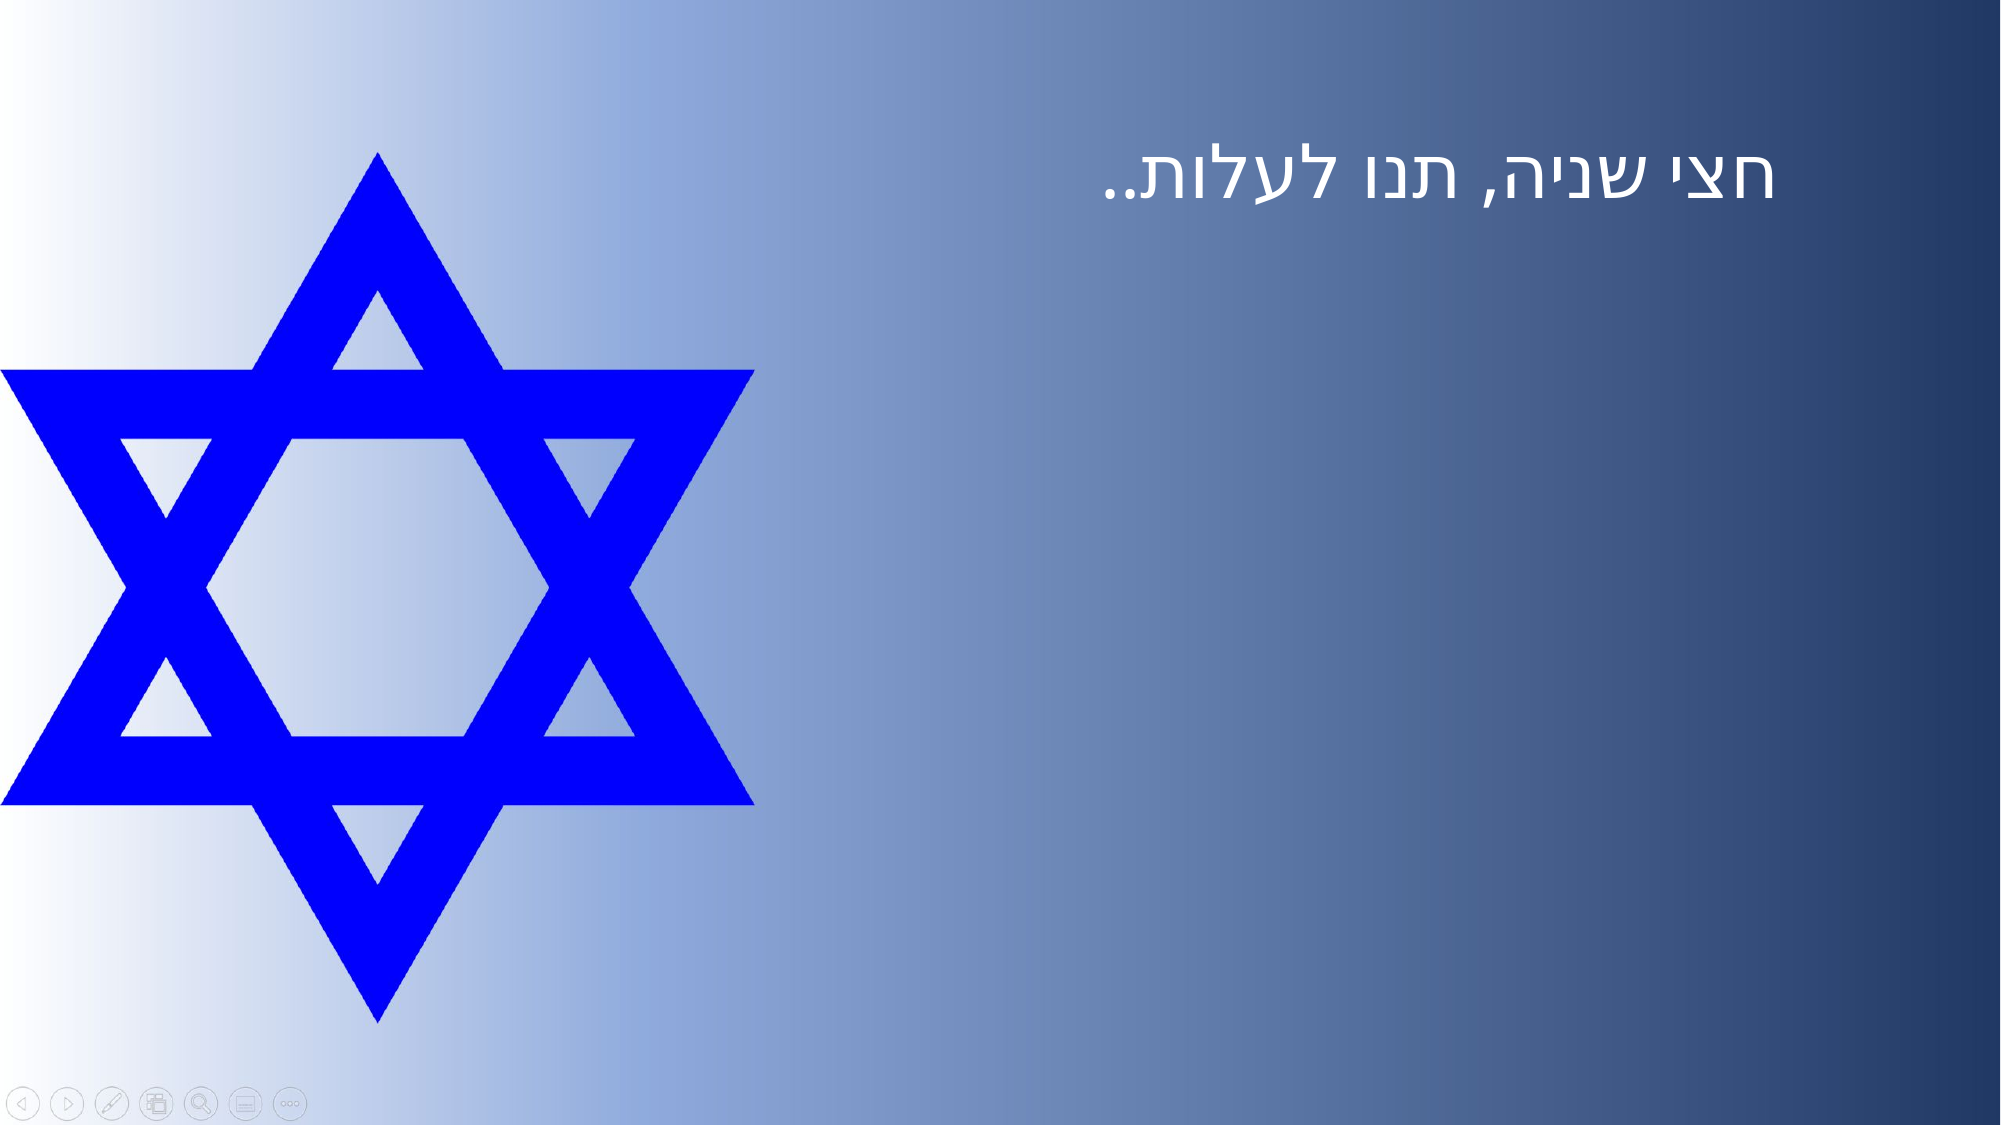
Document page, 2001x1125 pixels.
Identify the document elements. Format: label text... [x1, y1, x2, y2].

picture [0, 0, 2001, 1125]
text_box חצי שניה, תנו לעלות.. [136, 102, 1795, 221]
